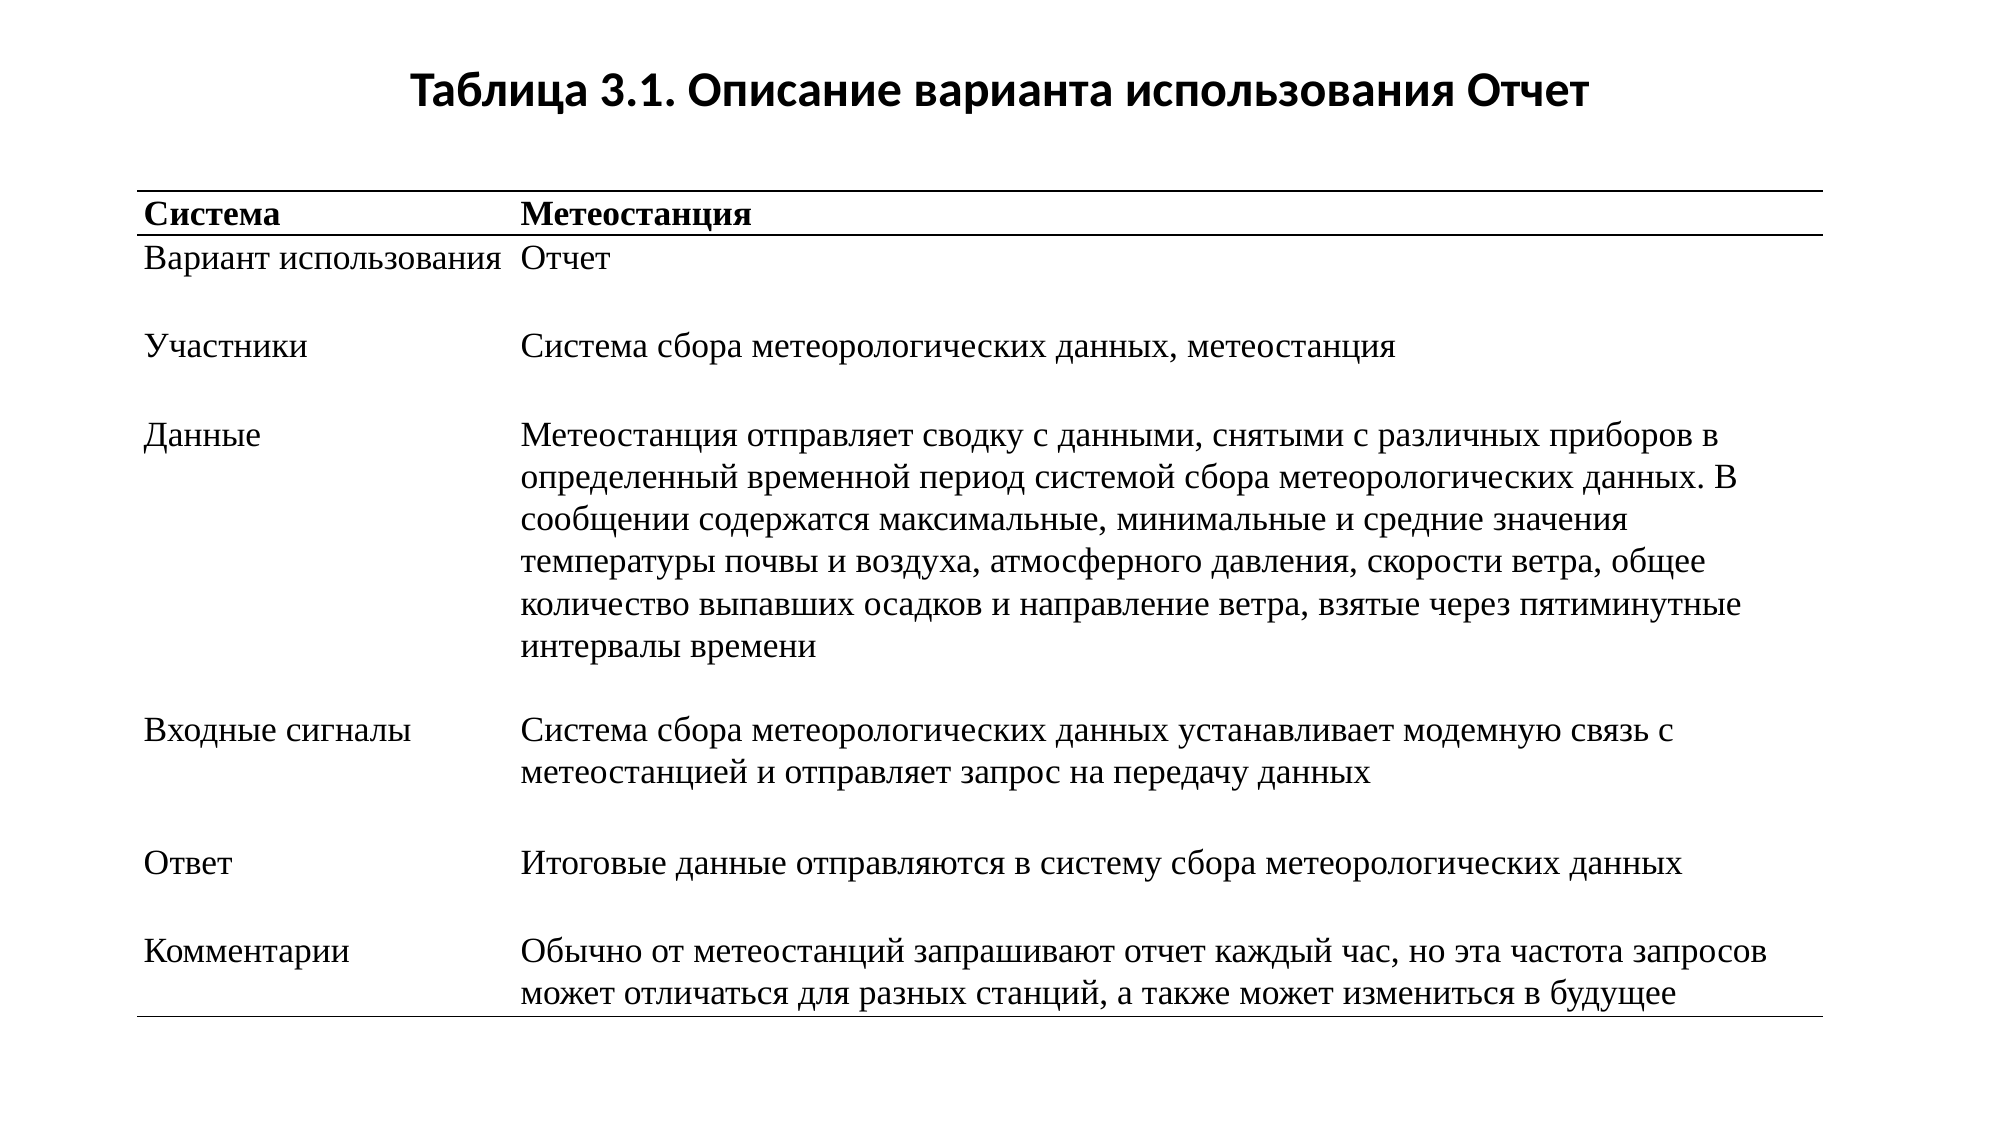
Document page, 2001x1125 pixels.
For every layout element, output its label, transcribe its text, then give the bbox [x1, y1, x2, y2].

table_cell Комментарии [137, 928, 514, 1016]
table_cell Ответ [137, 840, 514, 928]
table_cell Обычно от метеостанций запрашивают отчет каждый час, но эта частота запросов может отличаться для разных станций, а также может измениться в будущее [514, 928, 1823, 1016]
table_cell Итоговые данные отправляются в систему сбора метеорологических данных [514, 840, 1823, 928]
table_cell Отчет [514, 236, 1823, 323]
table_header Метеостанция [514, 192, 1823, 234]
table_cell Метеостанция отправляет сводку с данными, снятыми с различных приборов в определенный временной период системой сбора метеорологических данных. В сообщении содержатся максимальные, минимальные и средние значения температуры почвы и воздуха, атмосферного давления, скорости ветра, общее количество выпавших осадков и направление ветра, взятые через пятиминутные интервалы времени [514, 412, 1823, 707]
table_cell Вариант использования [137, 236, 514, 323]
table_cell Входные сигналы [137, 707, 514, 840]
table_cell Система сбора метеорологических данных, метеостанция [514, 323, 1823, 412]
list Таблица 3.1. Описание варианта использования Отчет [137, 56, 1863, 160]
table_cell Участники [137, 323, 514, 412]
table_cell Данные [137, 412, 514, 707]
table_header Система [137, 192, 514, 234]
table_cell Система сбора метеорологических данных устанавливает модемную связь с метеостанцией и отправляет запрос на передачу данных [514, 707, 1823, 840]
